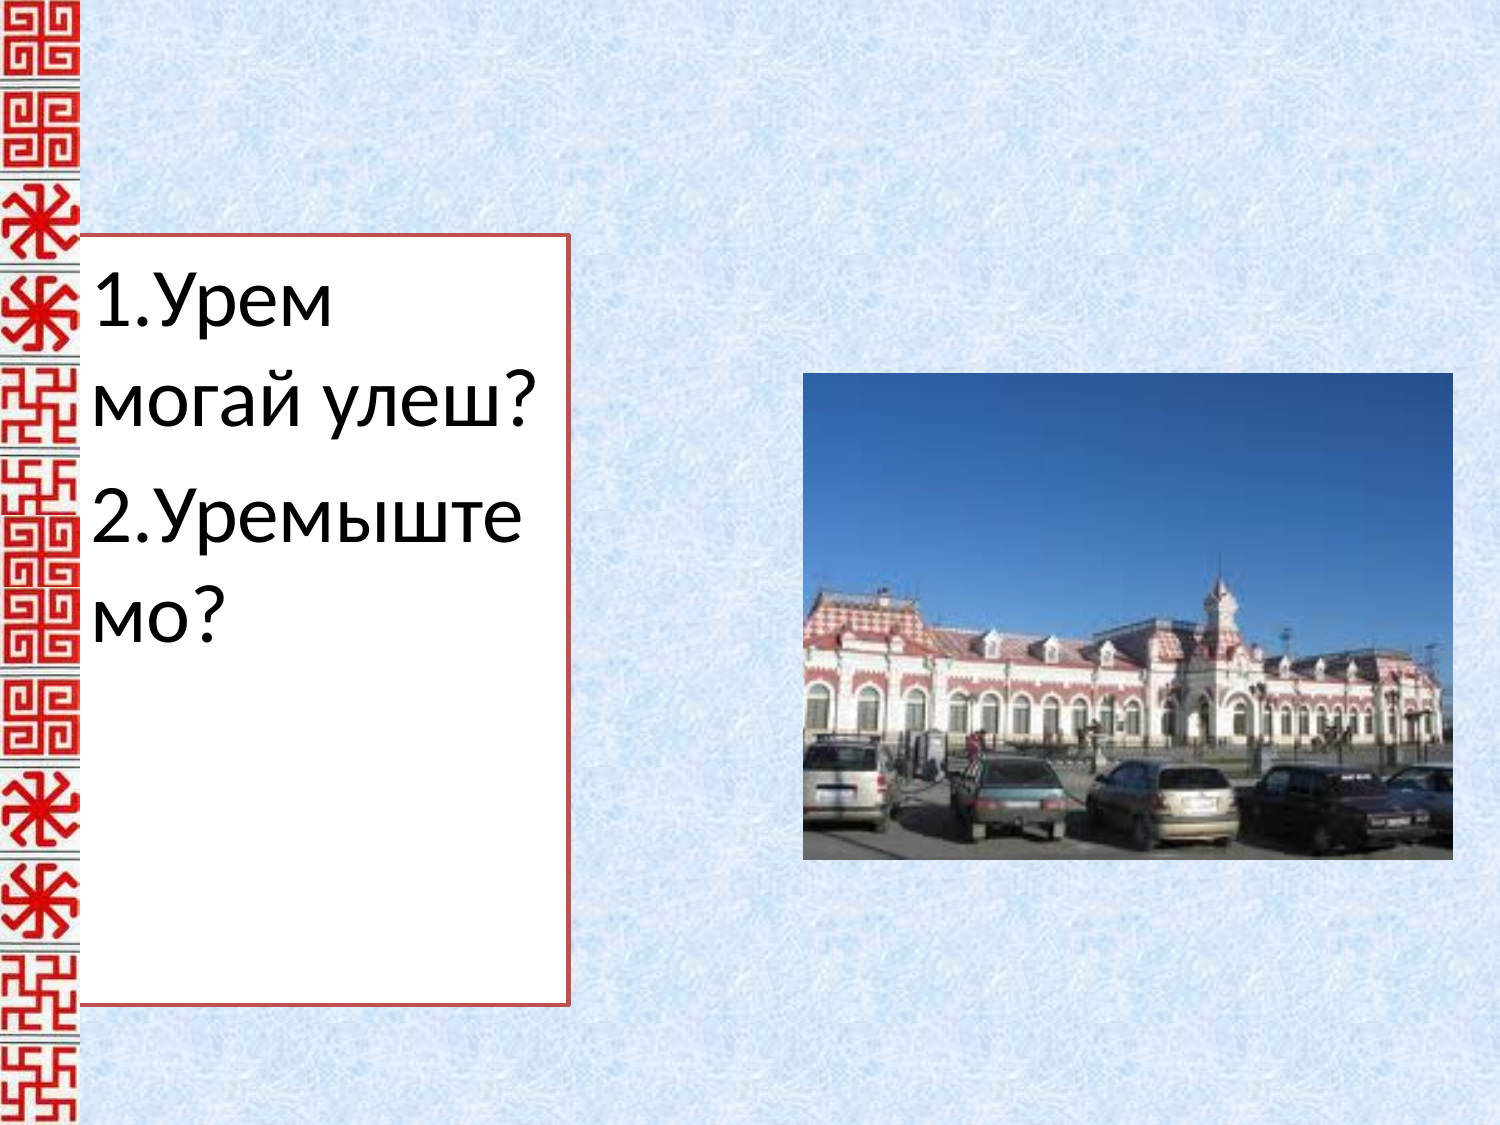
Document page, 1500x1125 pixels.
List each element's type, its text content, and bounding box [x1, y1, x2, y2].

picture [0, 0, 1500, 1125]
list 1.Урем могай улеш? 2.Уремыште мо? [83, 233, 571, 1007]
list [803, 373, 1454, 861]
